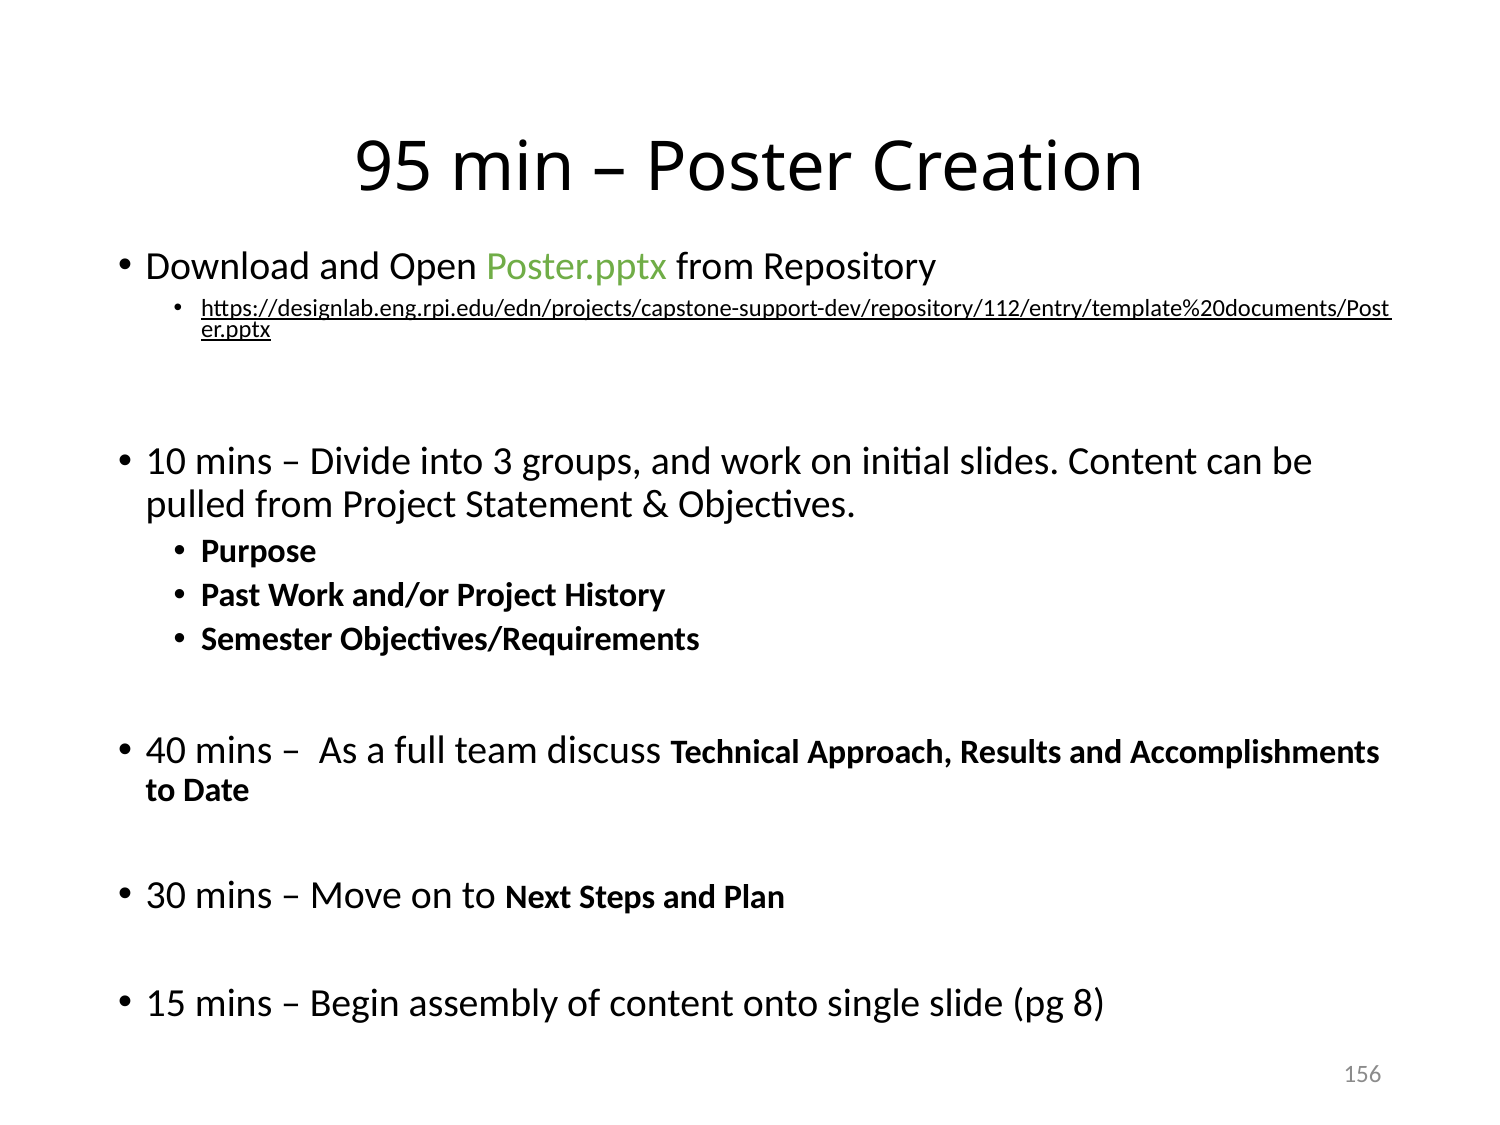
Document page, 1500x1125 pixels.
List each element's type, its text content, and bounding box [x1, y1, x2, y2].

slide_number 156 [1059, 1042, 1397, 1103]
list Download and Open Poster.pptx from Repository https://designlab.eng.rpi.edu/edn/projects/capstone-support-dev/repository/112/entry/template%20documents/Poster.pptx 10 mins – Divide into 3 groups, and work on initial slides. Content can be pulled from Project Statement & Objectives. Purpose Past Work and/or Project History Semester Objectives/Requirements 40 mins – As a full team discuss Technical Approach, Results and Accomplishments to Date 30 mins – Move on to Next Steps and Plan 15 mins – Begin assembly of content onto single slide (pg 8) [103, 237, 1397, 1014]
title 95 min – Poster Creation [103, 59, 1397, 237]
